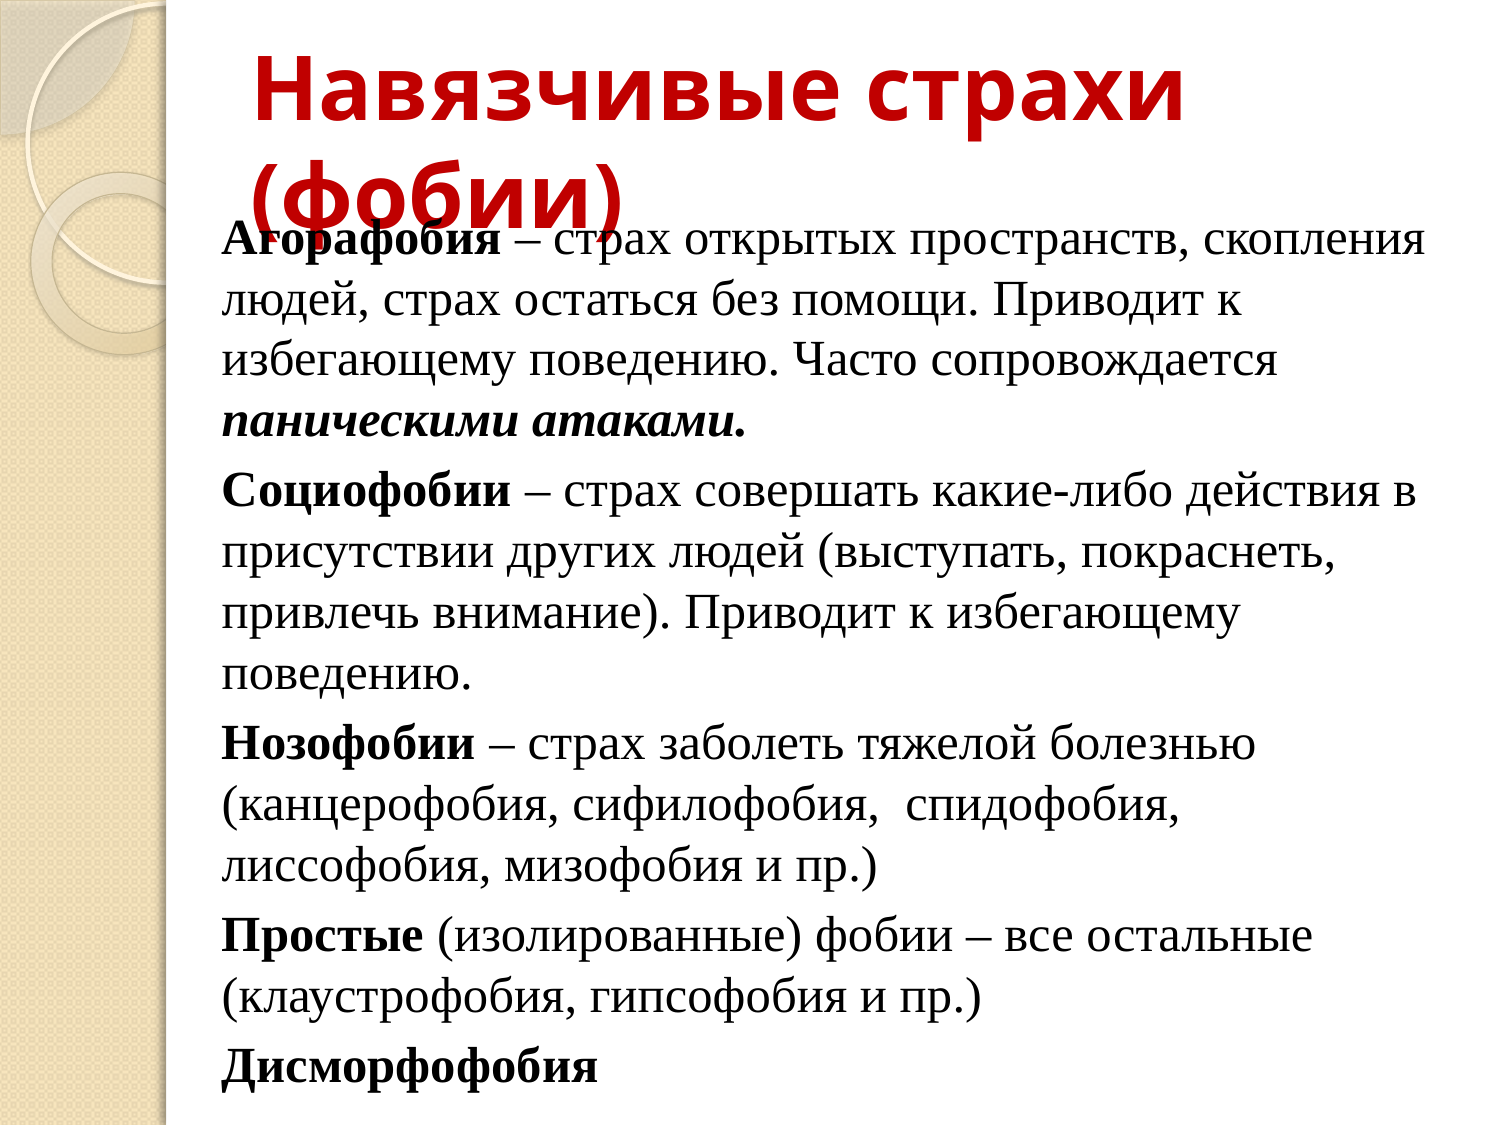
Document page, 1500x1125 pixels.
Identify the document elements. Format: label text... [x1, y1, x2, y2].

list Агорафобия – страх открытых пространств, скопления людей, страх остаться без помощи. Приводит к избегающему поведению. Часто сопровождается паническими атаками. Социофобии – страх совершать какие-либо действия в присутствии других людей (выступать, покраснеть, привлечь внимание). Приводит к избегающему поведению. Нозофобии – страх заболеть тяжелой болезнью (канцерофобия, сифилофобия, спидофобия, лиссофобия, мизофобия и пр.) Простые (изолированные) фобии – все остальные (клаустрофобия, гипсофобия и пр.) Дисморфофобия [194, 196, 1466, 1106]
title Навязчивые страхи (фобии) [235, 45, 1466, 196]
